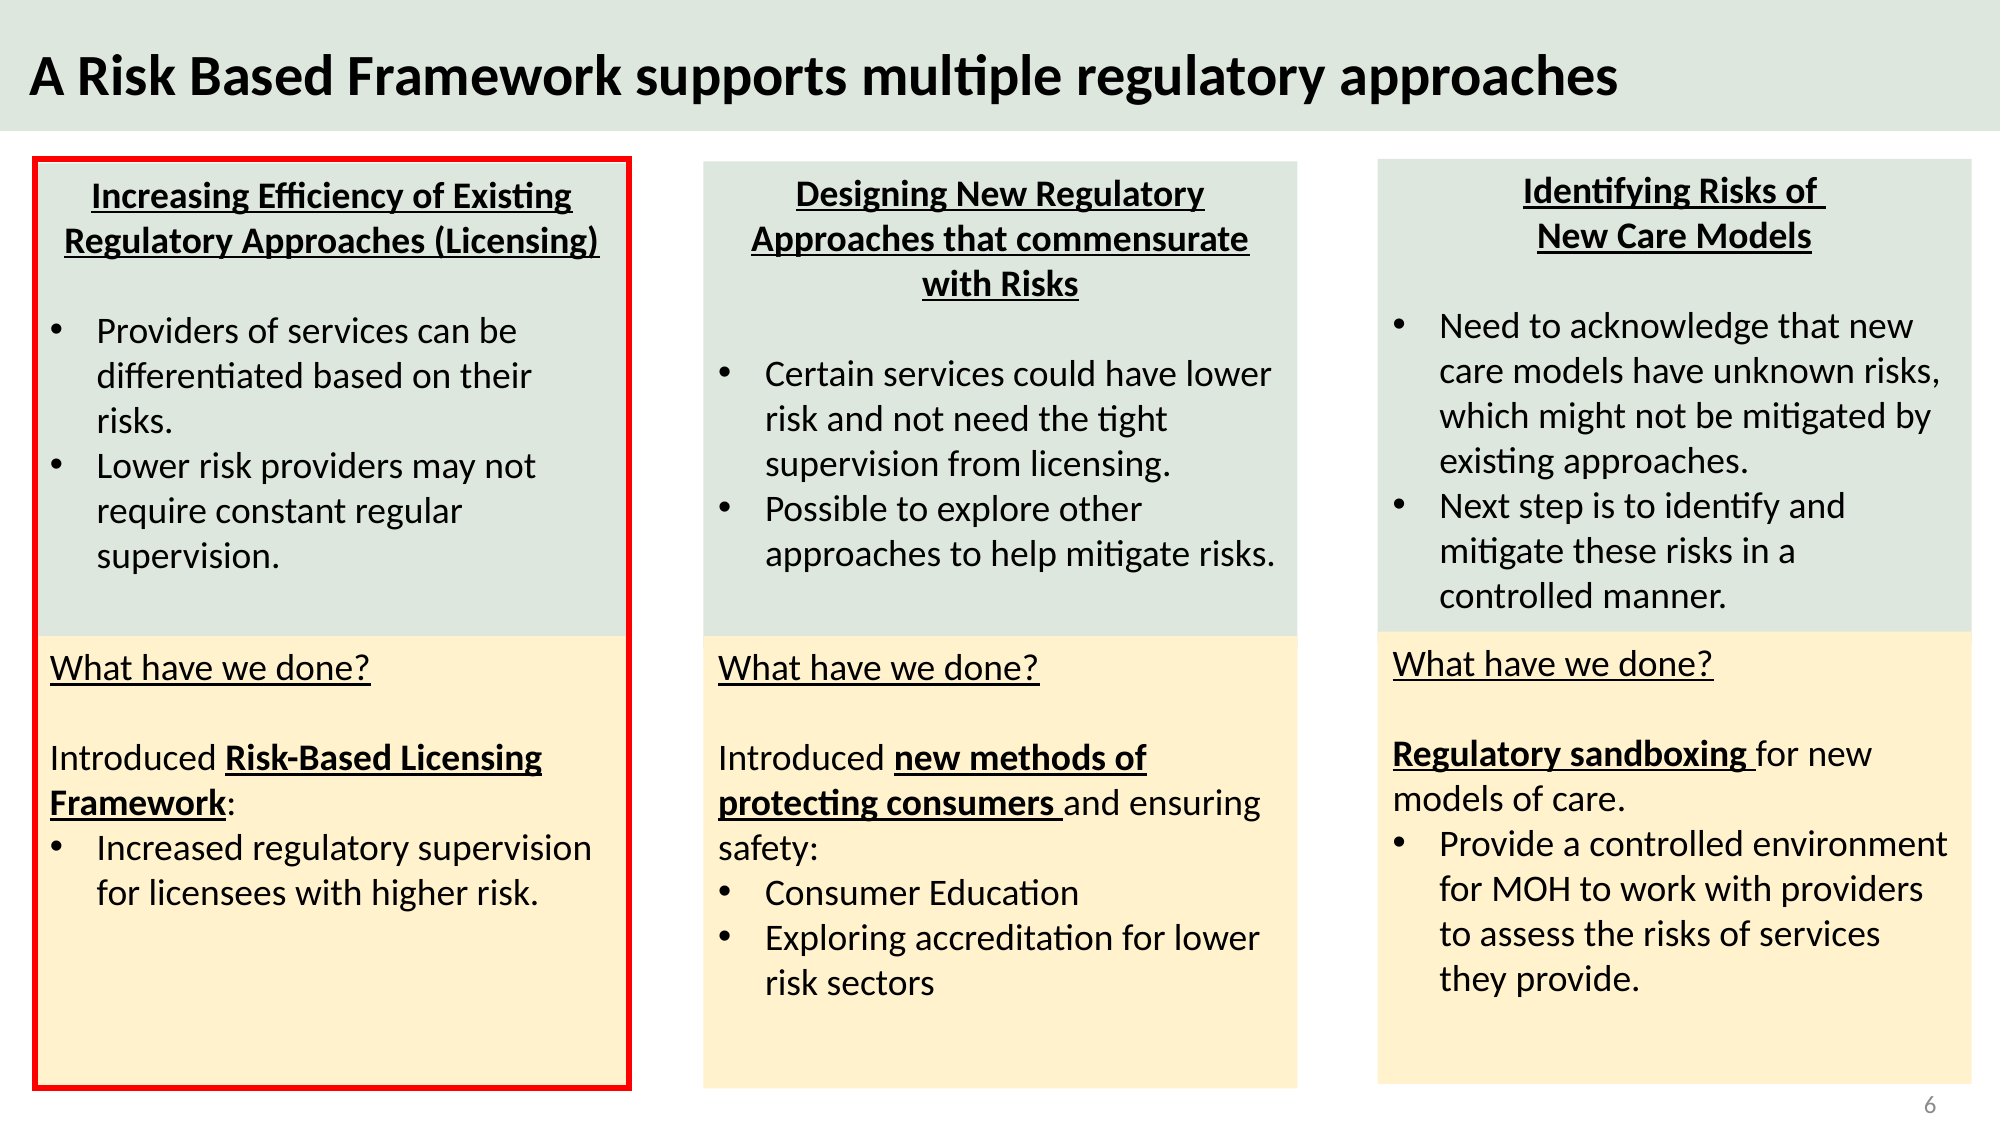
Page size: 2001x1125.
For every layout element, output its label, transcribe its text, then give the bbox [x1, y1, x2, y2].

text_box What have we done? Regulatory sandboxing for new models of care. Provide a controlled environment for MOH to work with providers to assess the risks of services they provide. [1377, 631, 1973, 1085]
slide_number 6 [1501, 1085, 1952, 1125]
title A Risk Based Framework supports multiple regulatory approaches [14, 21, 1982, 132]
text_box Designing New Regulatory Approaches that commensurate with Risks Certain services could have lower risk and not need the tight supervision from licensing. Possible to explore other approaches to help mitigate risks. [702, 160, 1298, 635]
text_box [34, 158, 630, 1089]
text_box Identifying Risks of New Care Models Need to acknowledge that new care models have unknown risks, which might not be mitigated by existing approaches. Next step is to identify and mitigate these risks in a controlled manner. [1377, 158, 1973, 631]
text_box What have we done? Introduced new methods of protecting consumers and ensuring safety: Consumer Education Exploring accreditation for lower risk sectors [702, 635, 1298, 1089]
